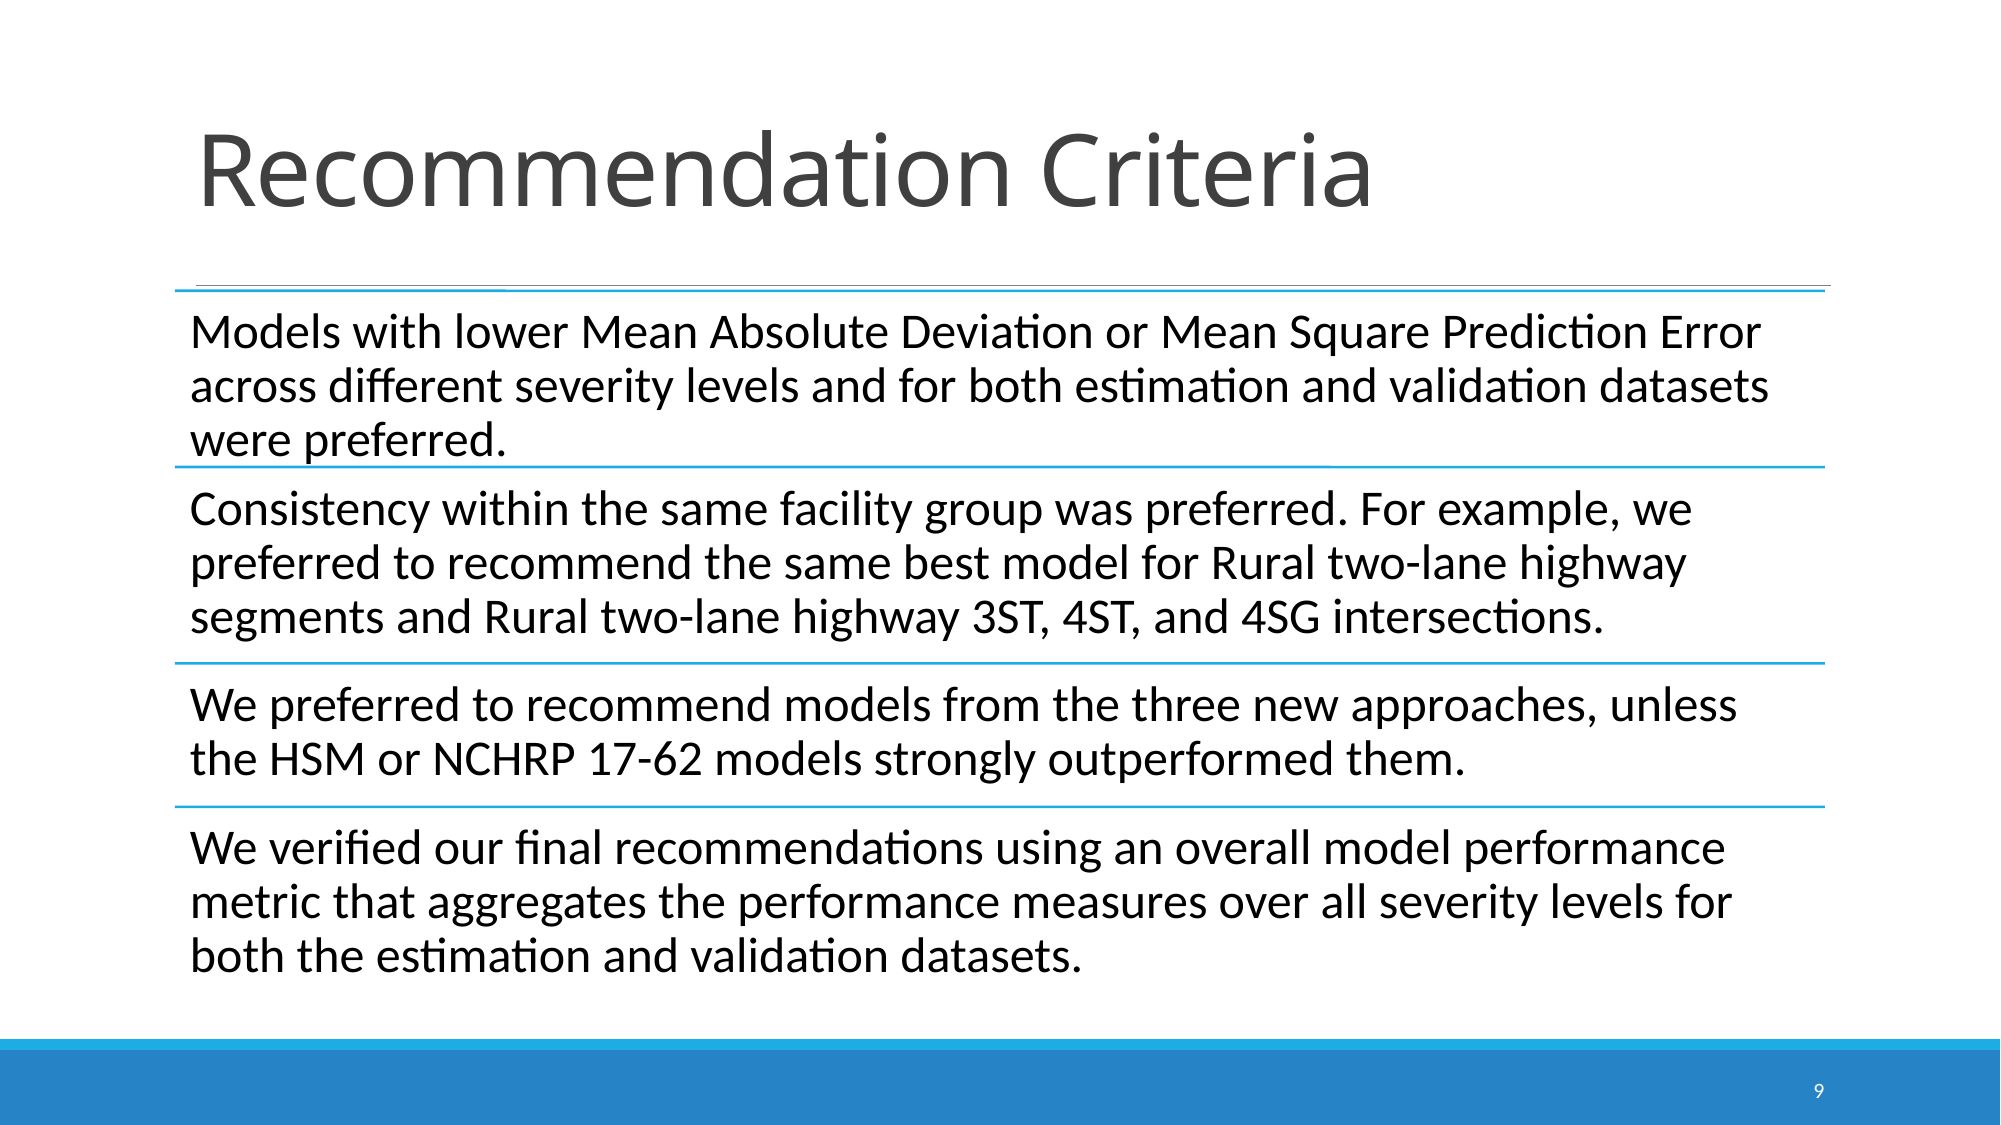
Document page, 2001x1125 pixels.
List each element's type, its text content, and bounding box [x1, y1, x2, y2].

title Recommendation Criteria [180, 47, 1830, 235]
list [174, 290, 1826, 986]
slide_number 9 [1624, 1059, 1840, 1120]
